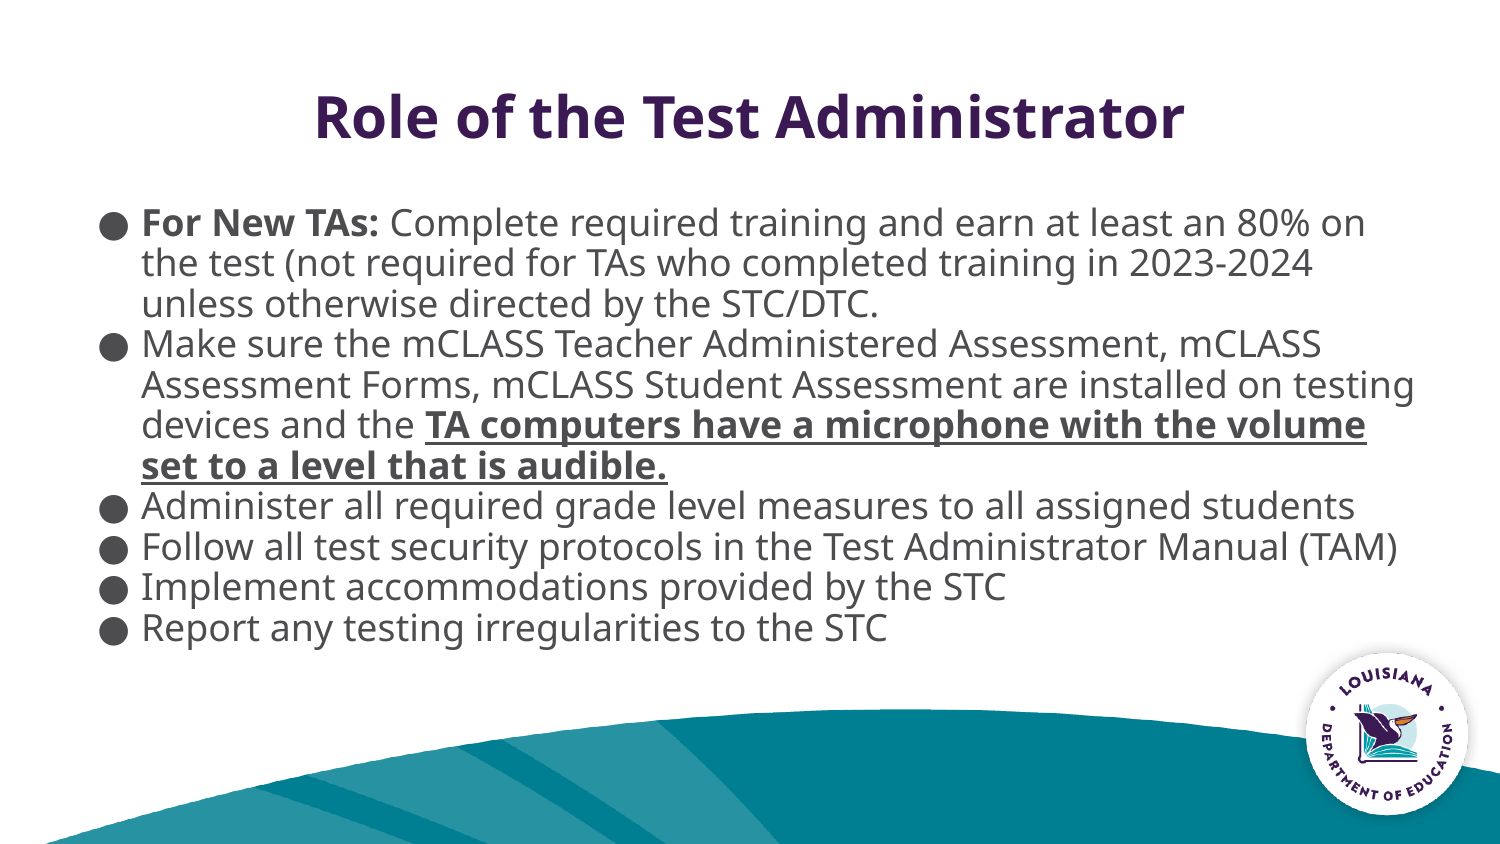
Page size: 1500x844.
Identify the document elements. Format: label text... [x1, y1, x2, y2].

picture [0, 642, 1500, 844]
title Role of the Test Administrator [51, 72, 1449, 167]
list For New TAs: Complete required training and earn at least an 80% on the test (not required for TAs who completed training in 2023-2024 unless otherwise directed by the STC/DTC. Make sure the mCLASS Teacher Administered Assessment, mCLASS Assessment Forms, mCLASS Student Assessment are installed on testing devices and the TA computers have a microphone with the volume set to a level that is audible. Administer all required grade level measures to all assigned students Follow all test security protocols in the Test Administrator Manual (TAM) Implement accommodations provided by the STC Report any testing irregularities to the STC [51, 189, 1449, 712]
